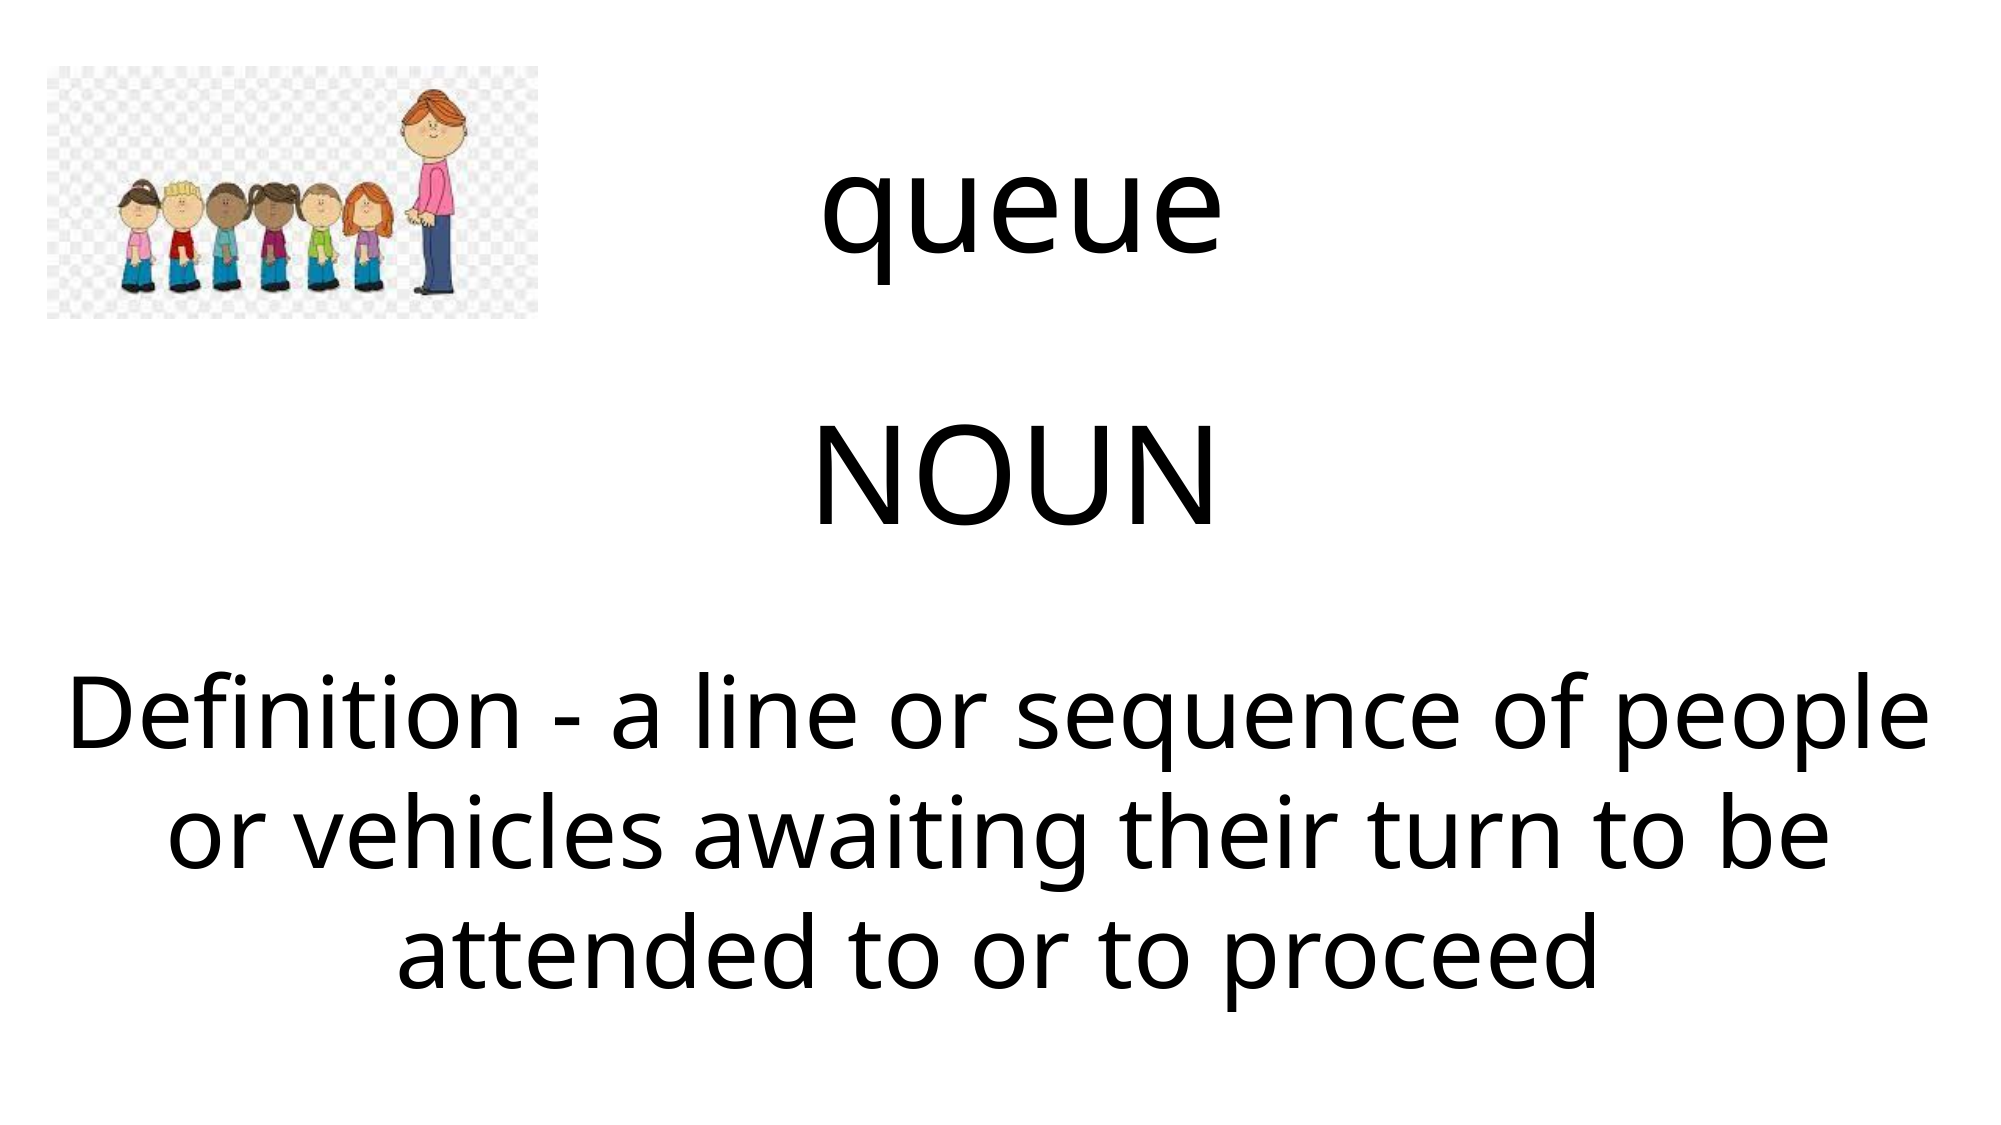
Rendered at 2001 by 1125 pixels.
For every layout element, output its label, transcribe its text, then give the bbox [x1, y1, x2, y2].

text_box NOUN [63, 379, 1969, 560]
picture [47, 66, 538, 319]
title queue [177, 50, 1903, 290]
text_box Definition - a line or sequence of people or vehicles awaiting their turn to be attended to or to proceed [47, 640, 1953, 1125]
